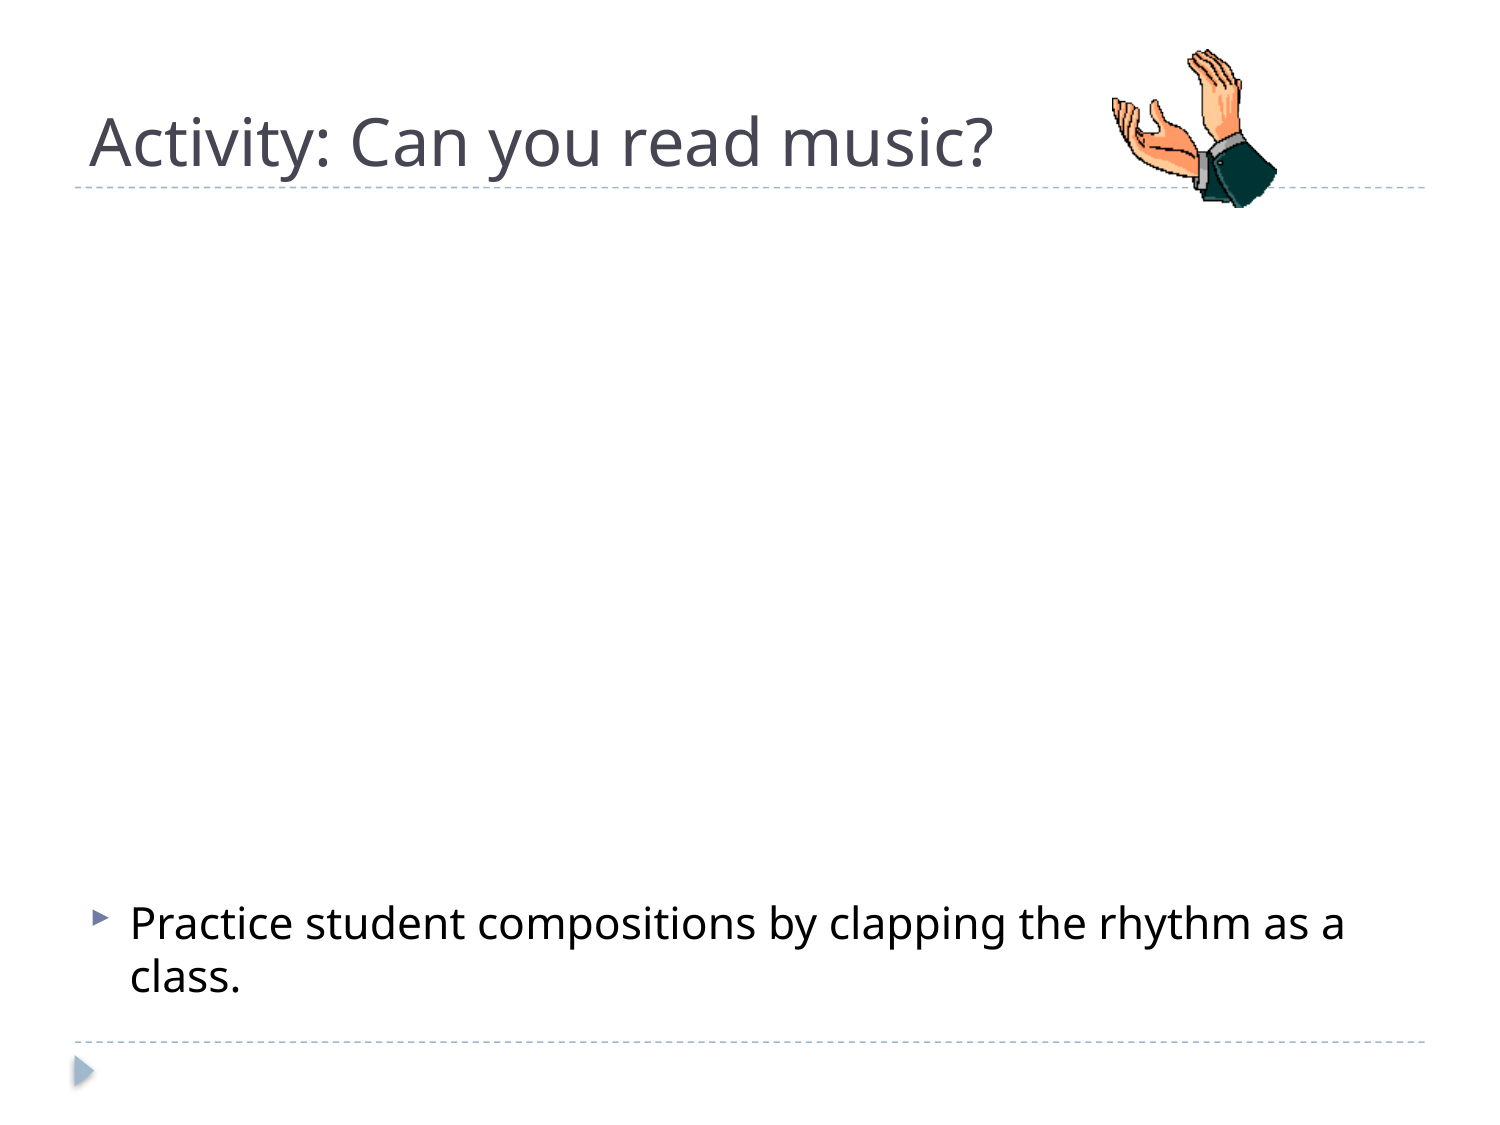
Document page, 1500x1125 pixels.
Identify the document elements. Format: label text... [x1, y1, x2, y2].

picture [1112, 49, 1277, 208]
list Practice student compositions by clapping the rhythm as a class. [75, 887, 1425, 1010]
title Activity: Can you read music? [75, 24, 1425, 188]
